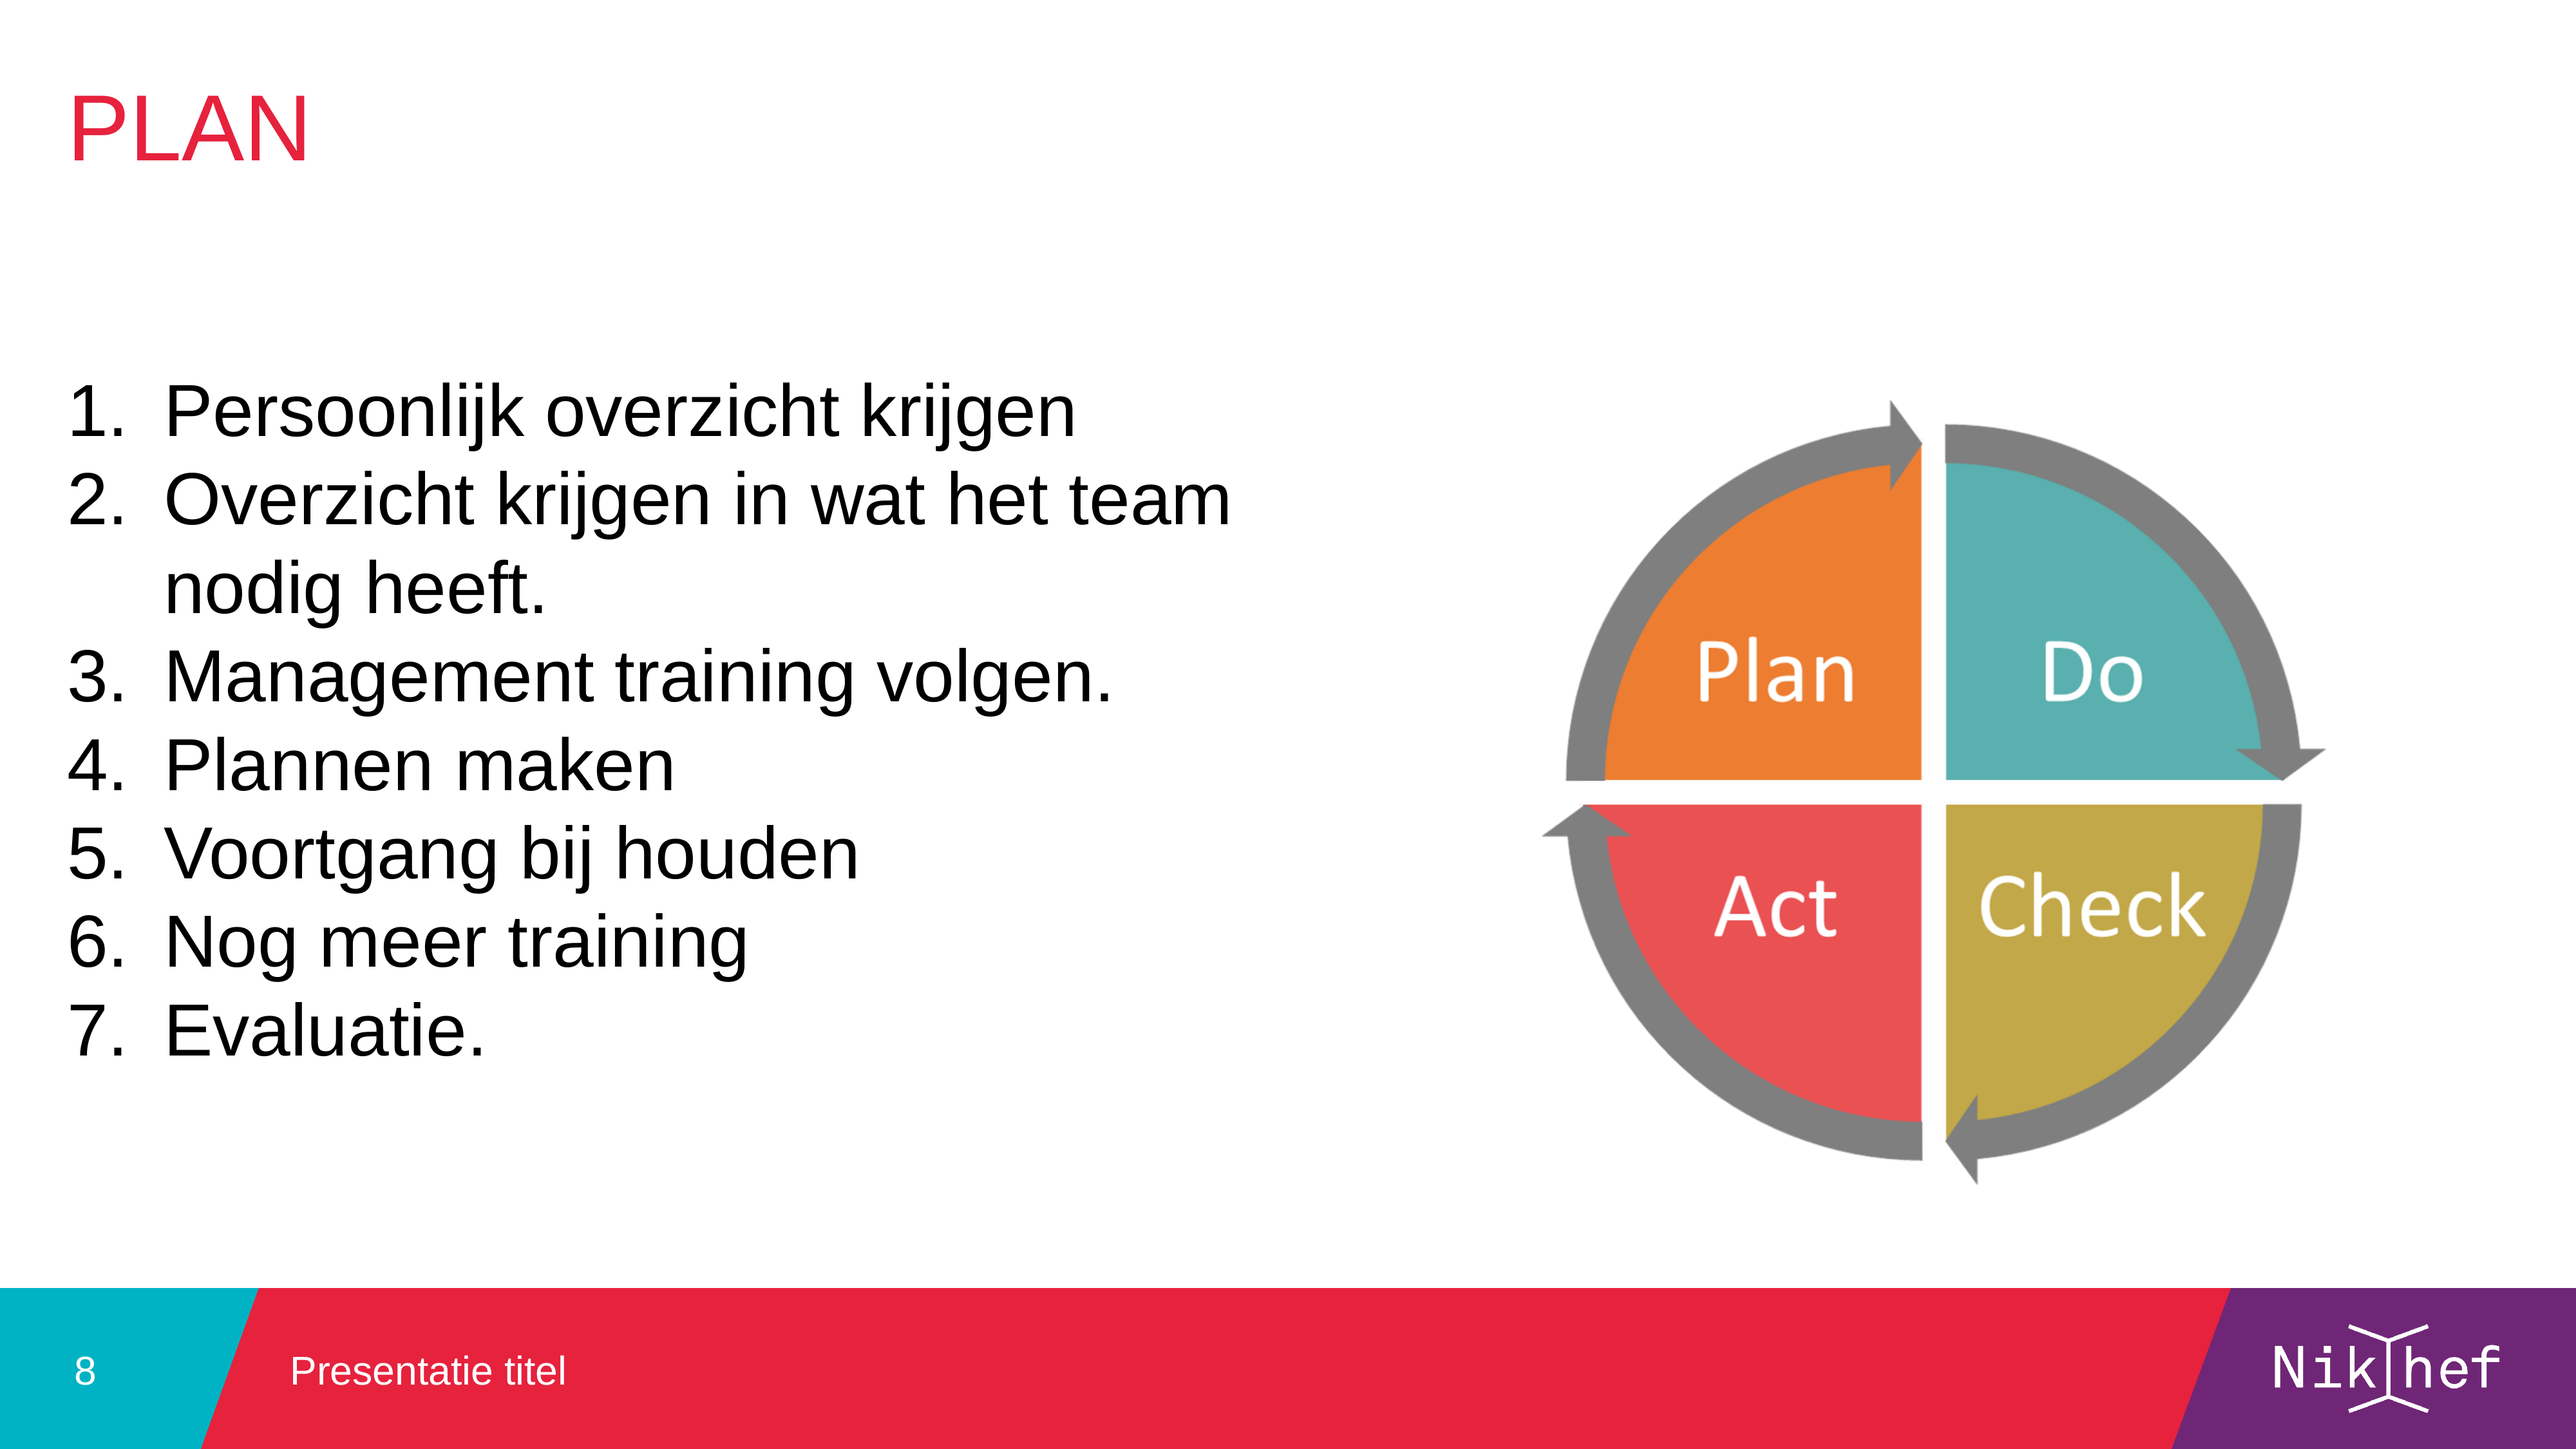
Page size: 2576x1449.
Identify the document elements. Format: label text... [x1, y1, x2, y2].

list Persoonlijk overzicht krijgen Overzicht krijgen in wat het team nodig heeft. Management training volgen. Plannen maken Voortgang bij houden Nog meer training Evaluatie. [66, 361, 1249, 1224]
picture [2275, 1324, 2499, 1413]
list Plan [66, 66, 2510, 182]
picture [1328, 362, 2510, 1221]
footer Presentatie titel [280, 1298, 2135, 1439]
slide_number 8 [74, 1350, 121, 1387]
